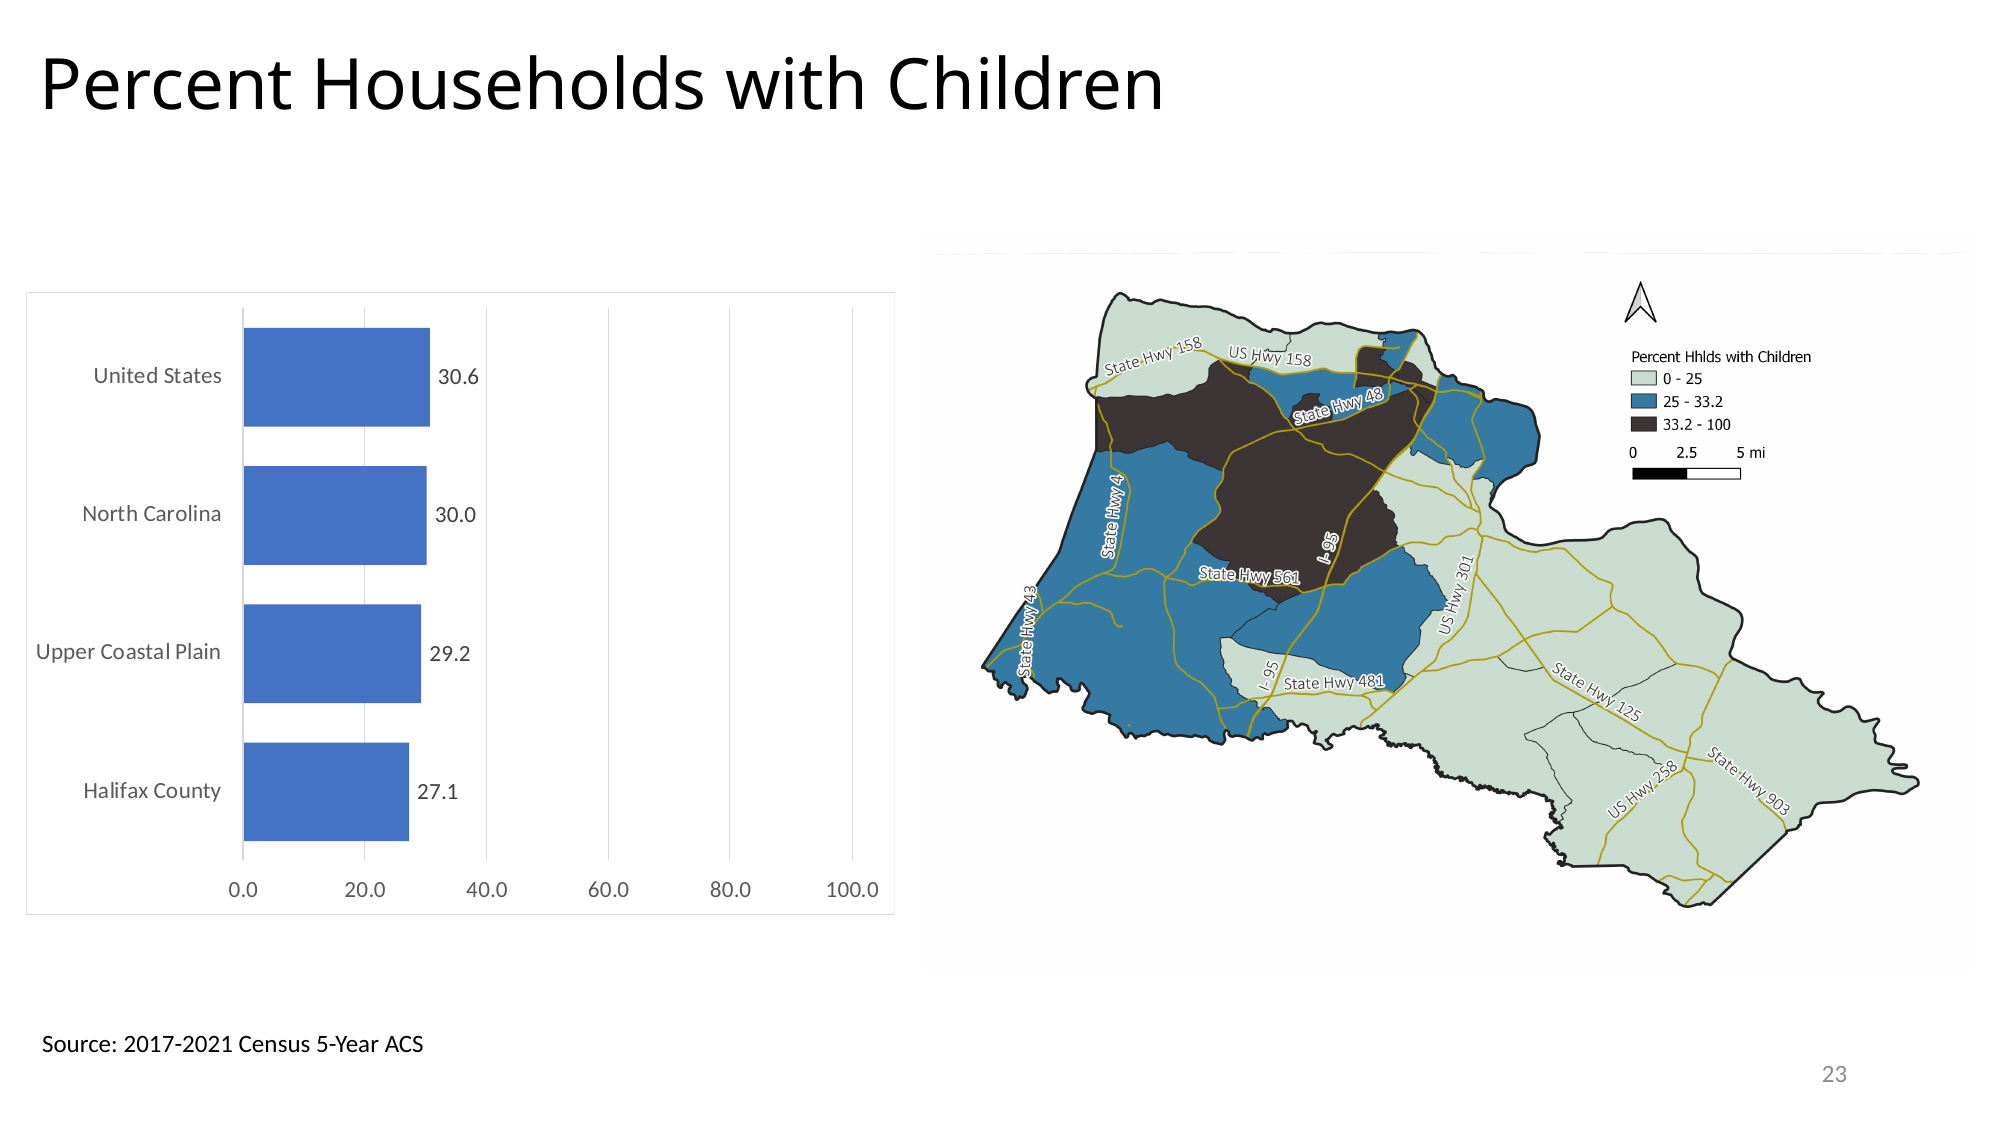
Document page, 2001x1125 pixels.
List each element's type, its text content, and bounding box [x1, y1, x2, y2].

title Percent Households with Children [24, 5, 1737, 169]
picture [25, 290, 895, 915]
text_box Source: 2017-2021 Census 5-Year ACS [27, 1020, 440, 1065]
picture [925, 231, 1976, 974]
slide_number 23 [1412, 1042, 1863, 1103]
